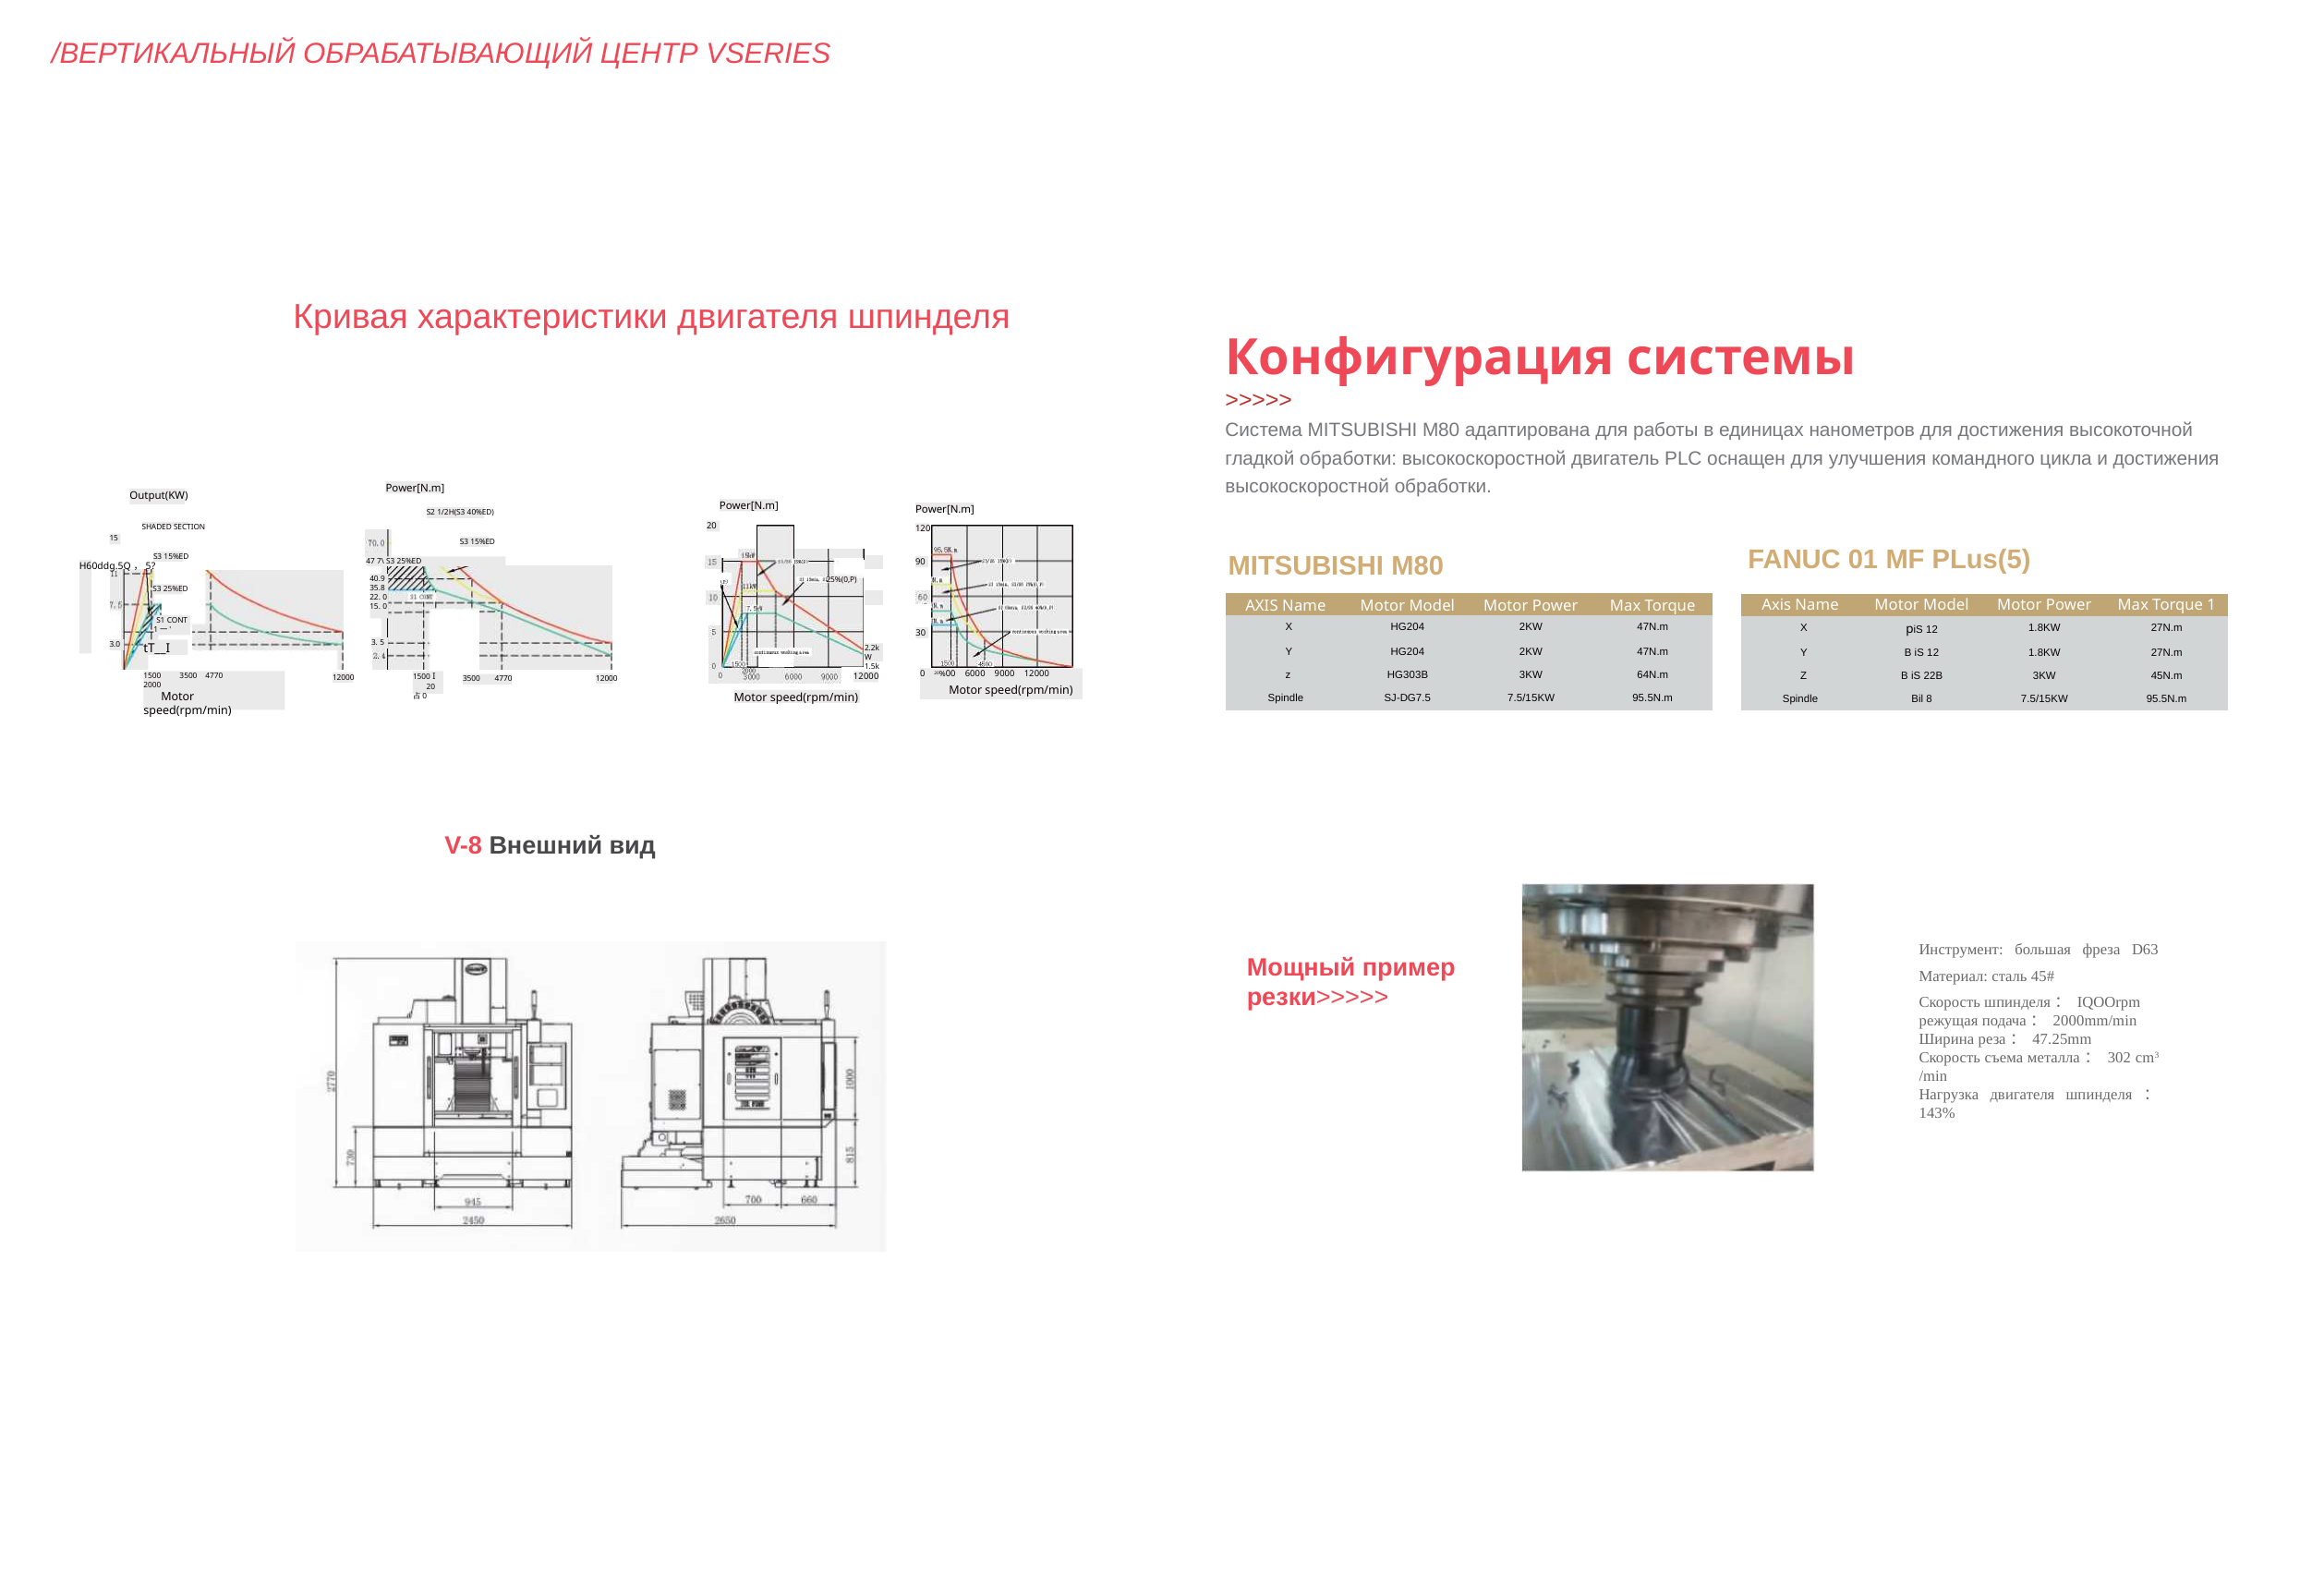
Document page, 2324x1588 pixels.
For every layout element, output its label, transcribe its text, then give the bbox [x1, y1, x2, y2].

text_box 120 [914, 523, 929, 532]
text_box 0 20%00 6000 9000 12000 Motor speed(rpm/min) [919, 668, 1083, 699]
table_cell 7.5/15KW [1983, 686, 2105, 710]
text_box Motor speed(rpm/min) [733, 689, 860, 703]
table_cell 47N.m [1592, 615, 1713, 639]
table_cell SJ-DG7.5 [1346, 685, 1470, 710]
table_cell Bil 8 [1860, 686, 1983, 710]
table_cell 2KW [1470, 639, 1592, 663]
table_cell 3KW [1470, 663, 1592, 685]
table_cell 1.8KW [1983, 640, 2105, 664]
text_box S1 CONT 1一' [166, 614, 188, 636]
picture [365, 529, 393, 557]
text_box V-8 Внешний вид [444, 829, 767, 863]
text_box Output(KW) [129, 488, 185, 504]
text_box 30 [915, 627, 926, 638]
table_header Motor Power [1983, 594, 2105, 616]
text_box Мощный пример резки>>>>> [1246, 950, 1487, 1044]
text_box Кривая характеристики двигателя шпинделя [293, 294, 816, 333]
table_cell 27N.m [2105, 640, 2228, 664]
table_cell Spindle [1741, 686, 1860, 710]
text_box Конфигурация системы >>>>> Система MITSUBISHI M80 адаптирована для работы в единицах нанометров для достижения высокоточной гладкой обработки: высокоскоростной двигатель PLC оснащен для улучшения командного цикла и достижения высокоскоростной обработки. [1225, 324, 2226, 527]
text_box S3 15%ED [460, 536, 490, 547]
picture [1521, 883, 1815, 1172]
table_cell HG204 [1346, 615, 1470, 639]
table_cell Z [1741, 664, 1860, 686]
table_header Motor Model [1860, 594, 1983, 616]
text_box 20 [707, 520, 720, 532]
text_box Power[N.m] [385, 480, 442, 493]
table_cell X [1226, 615, 1346, 639]
text_box FANUC 01 MF PLus(5) [1744, 541, 2031, 576]
picture [110, 569, 163, 670]
table_cell 45N.m [2105, 664, 2228, 686]
table_cell 2KW [1470, 615, 1592, 639]
table_header Axis Name [1226, 593, 1346, 615]
text_box MITSUBISHI M80 [1228, 548, 1457, 576]
picture [372, 565, 612, 670]
text_box 15 [109, 533, 121, 545]
table_cell HG204 [1346, 639, 1470, 663]
text_box 3500 4770 [463, 677, 512, 685]
picture [295, 941, 888, 1253]
table_cell Spindle [1226, 685, 1346, 710]
table_cell 47N.m [1592, 639, 1713, 663]
table_header Max Torque [1592, 593, 1713, 615]
text_box tT__I [166, 639, 188, 655]
text_box 47 7\ S3 25%ED [393, 556, 506, 564]
table_cell 64N.m [1592, 663, 1713, 685]
table_header Max Torque 1 [2105, 594, 2228, 616]
table_cell B iS 22B [1860, 664, 1983, 686]
table_cell B iS 12 [1860, 640, 1983, 664]
text_box 12000 [333, 672, 353, 683]
text_box S3 25%ED [166, 584, 183, 595]
text_box Power[N.m] [915, 503, 974, 512]
table_cell 3KW [1983, 664, 2105, 686]
table_cell 27N.m [2105, 616, 2228, 640]
picture [192, 570, 344, 670]
text_box S3 15%ED [152, 551, 184, 562]
text_box 12000 [853, 671, 878, 683]
table_header Motor Power [1470, 593, 1592, 615]
table_cell 95.5N.m [1592, 685, 1713, 710]
table_header Motor Model [1346, 593, 1470, 615]
table_cell Y [1226, 639, 1346, 663]
table_cell z [1226, 663, 1346, 685]
table_cell 1.8KW [1983, 616, 2105, 640]
text_box 90 [915, 556, 926, 567]
picture [914, 525, 1074, 669]
text_box 12000 [595, 675, 614, 684]
text_box H60ddg.5Q，5? [79, 560, 91, 654]
text_box Power[N.m] [719, 499, 775, 512]
text_box S2 1/2H(S3 40%ED) [426, 506, 484, 518]
table_cell Y [1741, 640, 1860, 664]
text_box /Вертикальный обрабатывающий центр vseries [51, 34, 485, 71]
table_cell 95.5N.m [2105, 686, 2228, 710]
text_box 2.2kW 1.5kW [868, 643, 883, 661]
text_box 1500 3500 4770 2000 Motor speed(rpm/min) [143, 671, 285, 710]
text_box SHADED SECTION [141, 521, 188, 527]
table_cell HG303B [1346, 663, 1470, 685]
table_cell X [1741, 616, 1860, 640]
table_cell piS 12 [1860, 616, 1983, 640]
picture [705, 525, 884, 685]
table_header Axis Name [1741, 594, 1860, 616]
text_box 1500 I 20占0 [412, 677, 443, 694]
table_cell 7.5/15KW [1470, 685, 1592, 710]
text_box Инструмент: большая фреза D63 Материал: сталь 45# Скорость шпинделя： IQOOrpm режущая подача： 2000mm/min Ширина реза： 47.25mm Скорость съема металла： 302 cm3 /min Нагрузка двигателя шпинделя： 143% [1919, 931, 2160, 1129]
